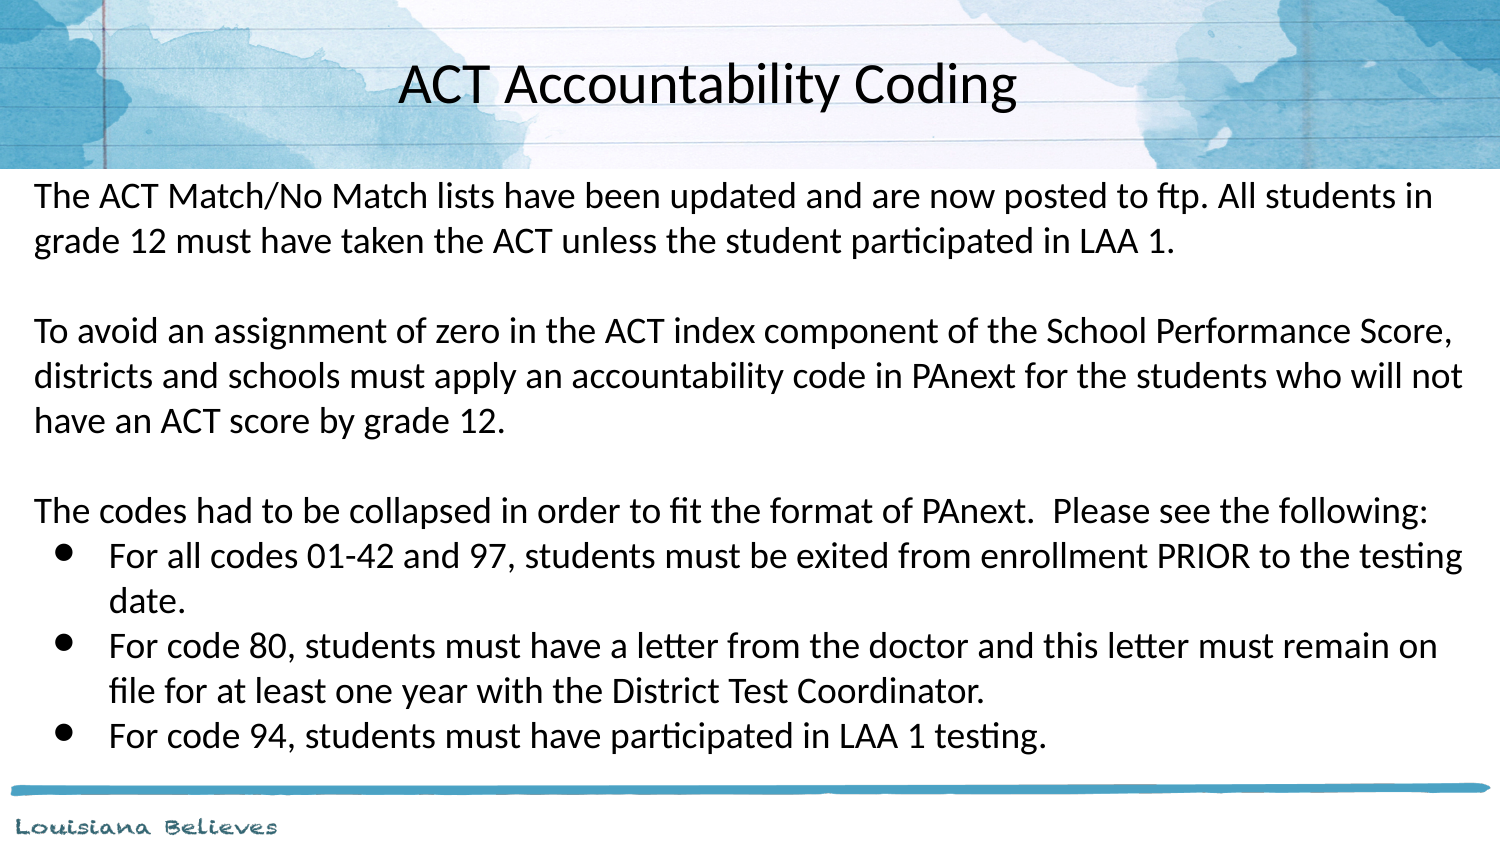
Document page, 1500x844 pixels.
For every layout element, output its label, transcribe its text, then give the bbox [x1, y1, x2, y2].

text_box ACT Accountability Coding [122, 30, 1294, 139]
text_box The ACT Match/No Match lists have been updated and are now posted to ftp. All students in grade 12 must have taken the ACT unless the student participated in LAA 1. To avoid an assignment of zero in the ACT index component of the School Performance Score, districts and schools must apply an accountability code in PAnext for the students who will not have an ACT score by grade 12. The codes had to be collapsed in order to fit the format of PAnext. Please see the following: For all codes 01-42 and 97, students must be exited from enrollment PRIOR to the testing date. For code 80, students must have a letter from the doctor and this letter must remain on file for at least one year with the District Test Coordinator. For code 94, students must have participated in LAA 1 testing. [18, 156, 1488, 771]
picture [0, 0, 1500, 169]
picture [0, 777, 1500, 844]
